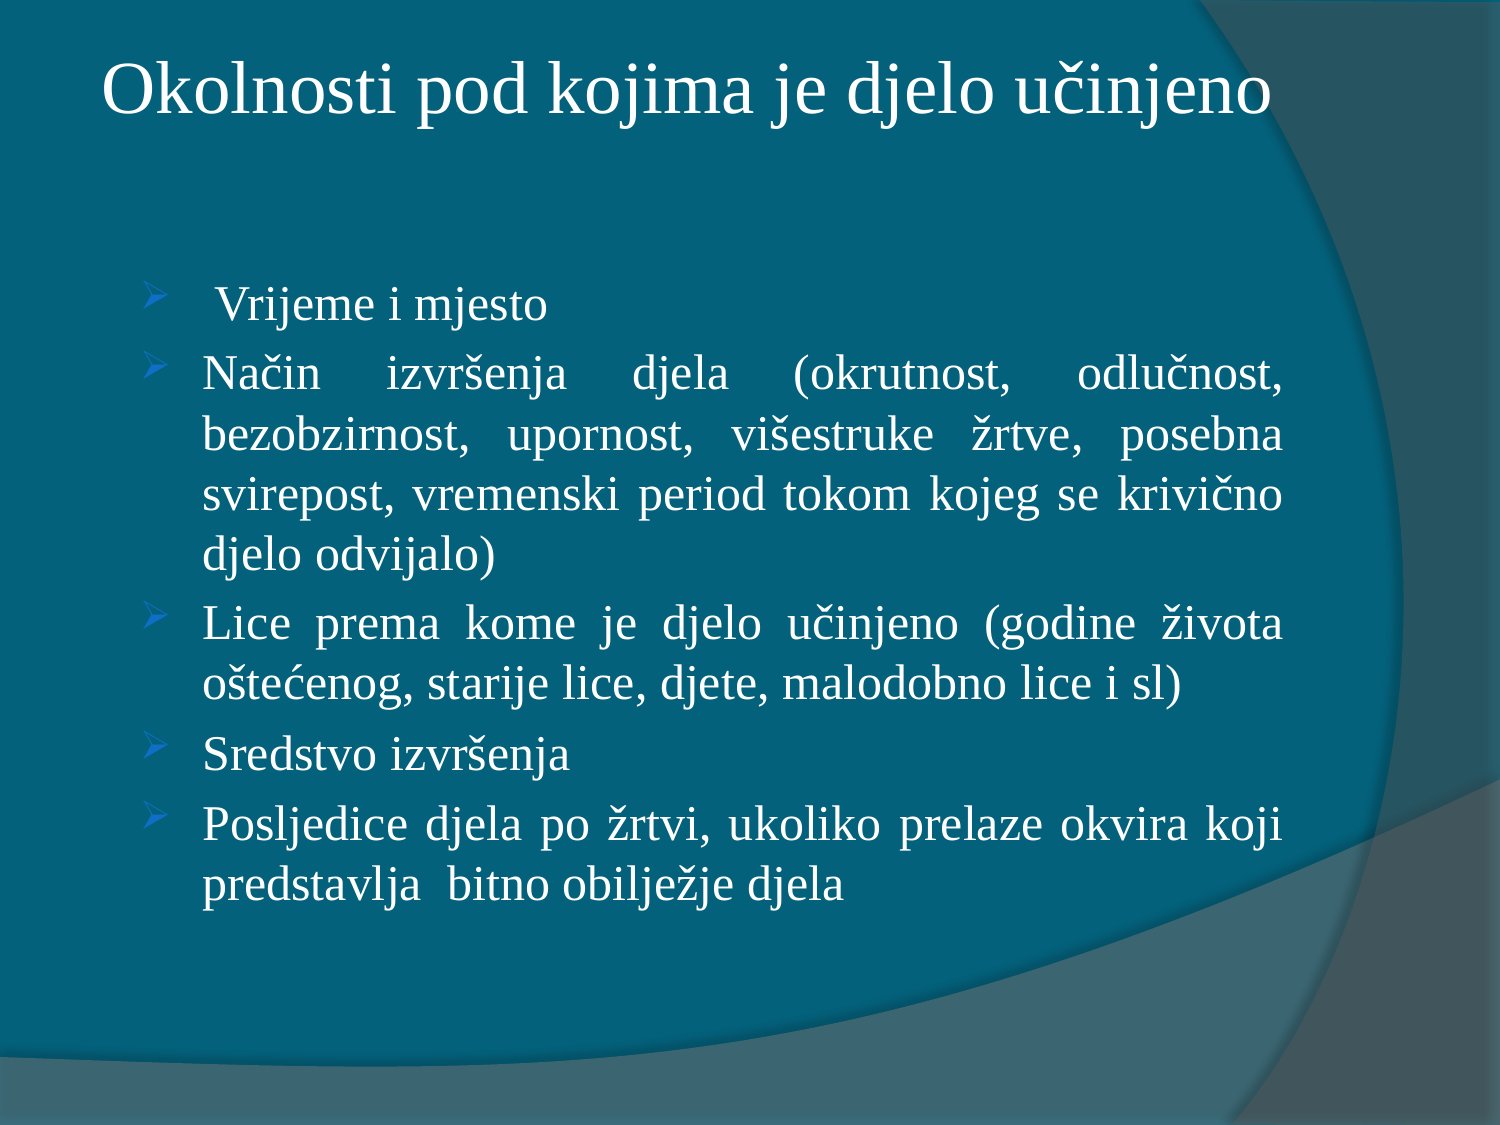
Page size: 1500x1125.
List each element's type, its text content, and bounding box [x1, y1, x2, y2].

title Okolnosti pod kojima je djelo učinjeno [75, 45, 1300, 233]
list Vrijeme i mjesto Način izvršenja djela (okrutnost, odlučnost, bezobzirnost, upornost, višestruke žrtve, posebna svirepost, vremenski period tokom kojeg se krivično djelo odvijalo) Lice prema kome je djelo učinjeno (godine života oštećenog, starije lice, djete, malodobno lice i sl) Sredstvo izvršenja Posljedice djela po žrtvi, ukoliko prelaze okvira koji predstavlja bitno obilježje djela [75, 262, 1300, 1005]
